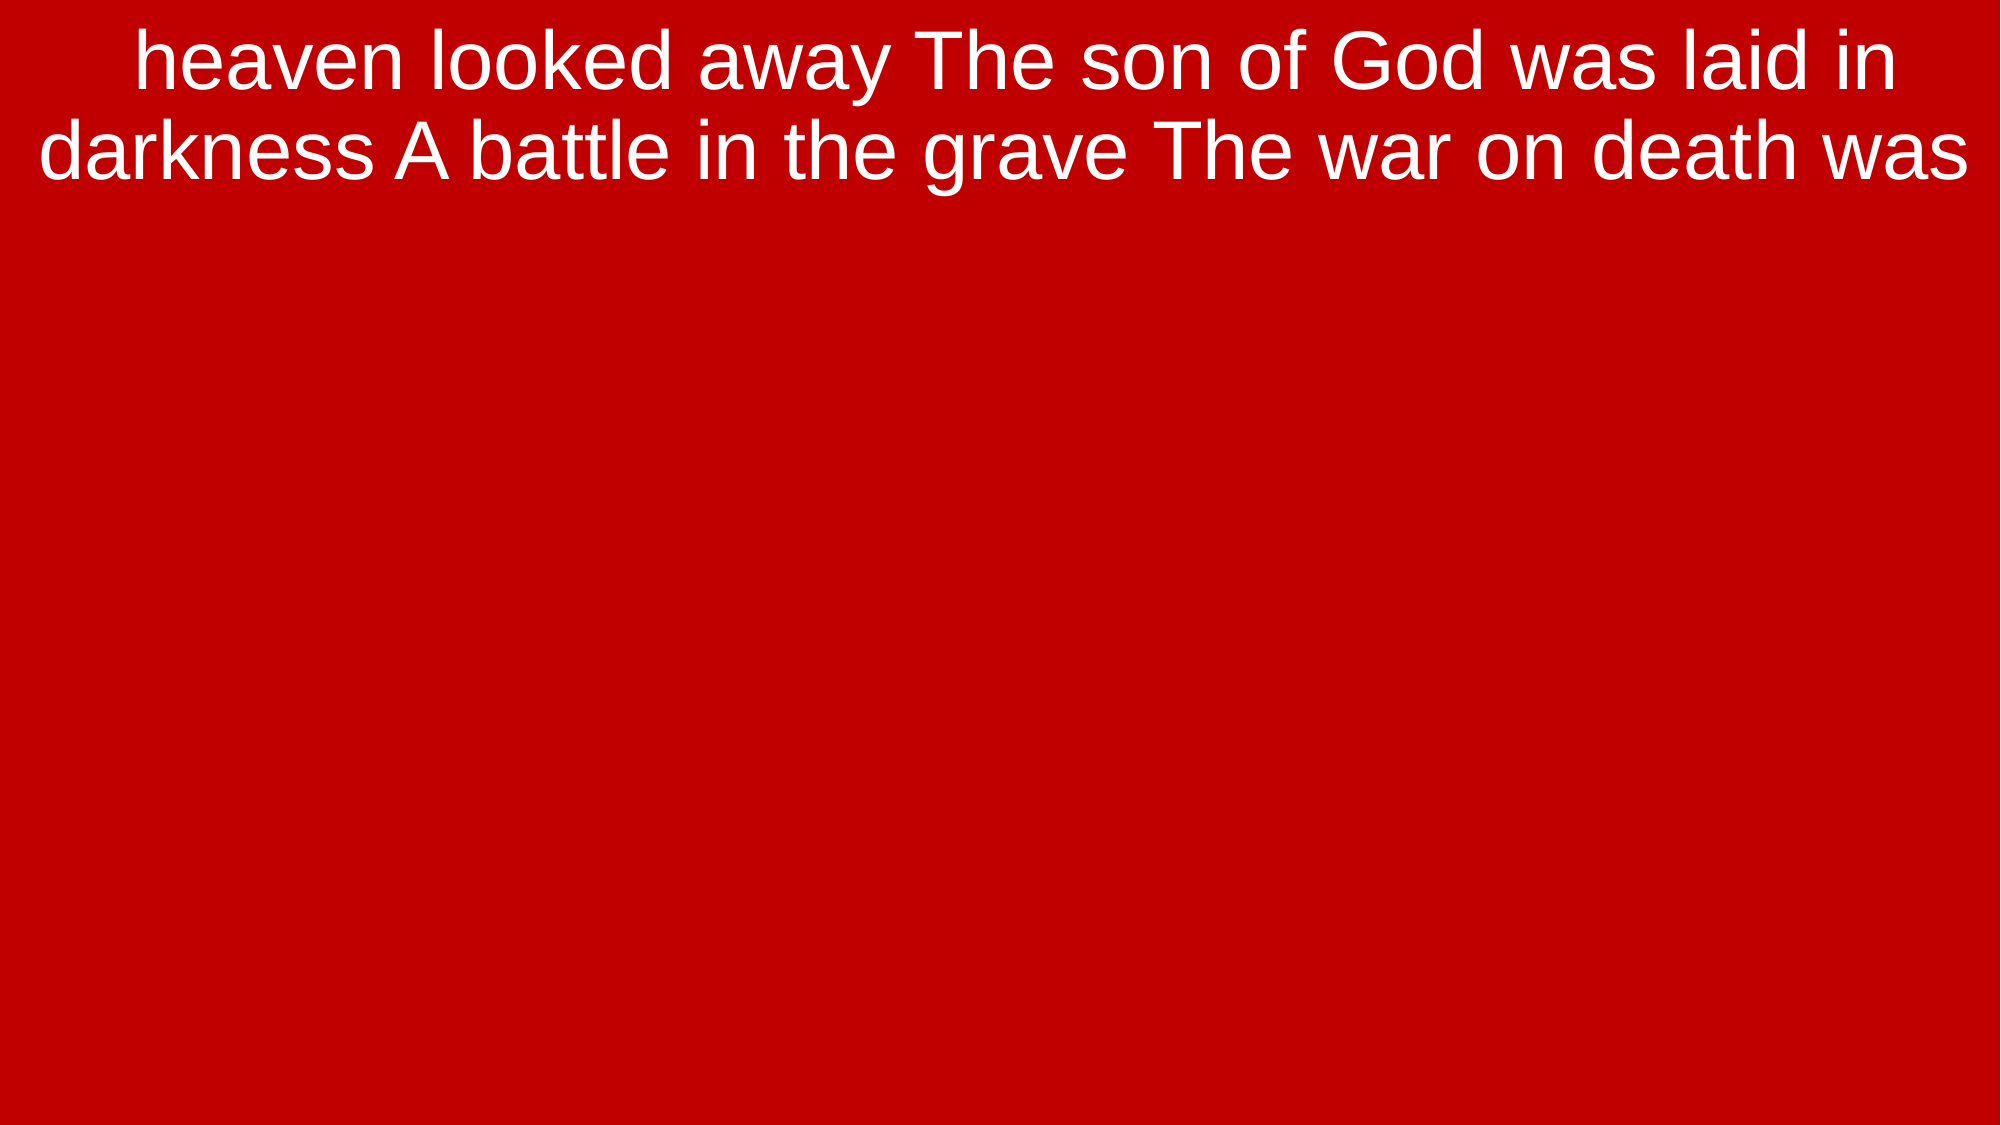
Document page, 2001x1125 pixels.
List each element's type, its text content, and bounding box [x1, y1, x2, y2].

list heaven looked away The son of God was laid in darkness A battle in the grave The war on death was [10, 9, 2000, 784]
